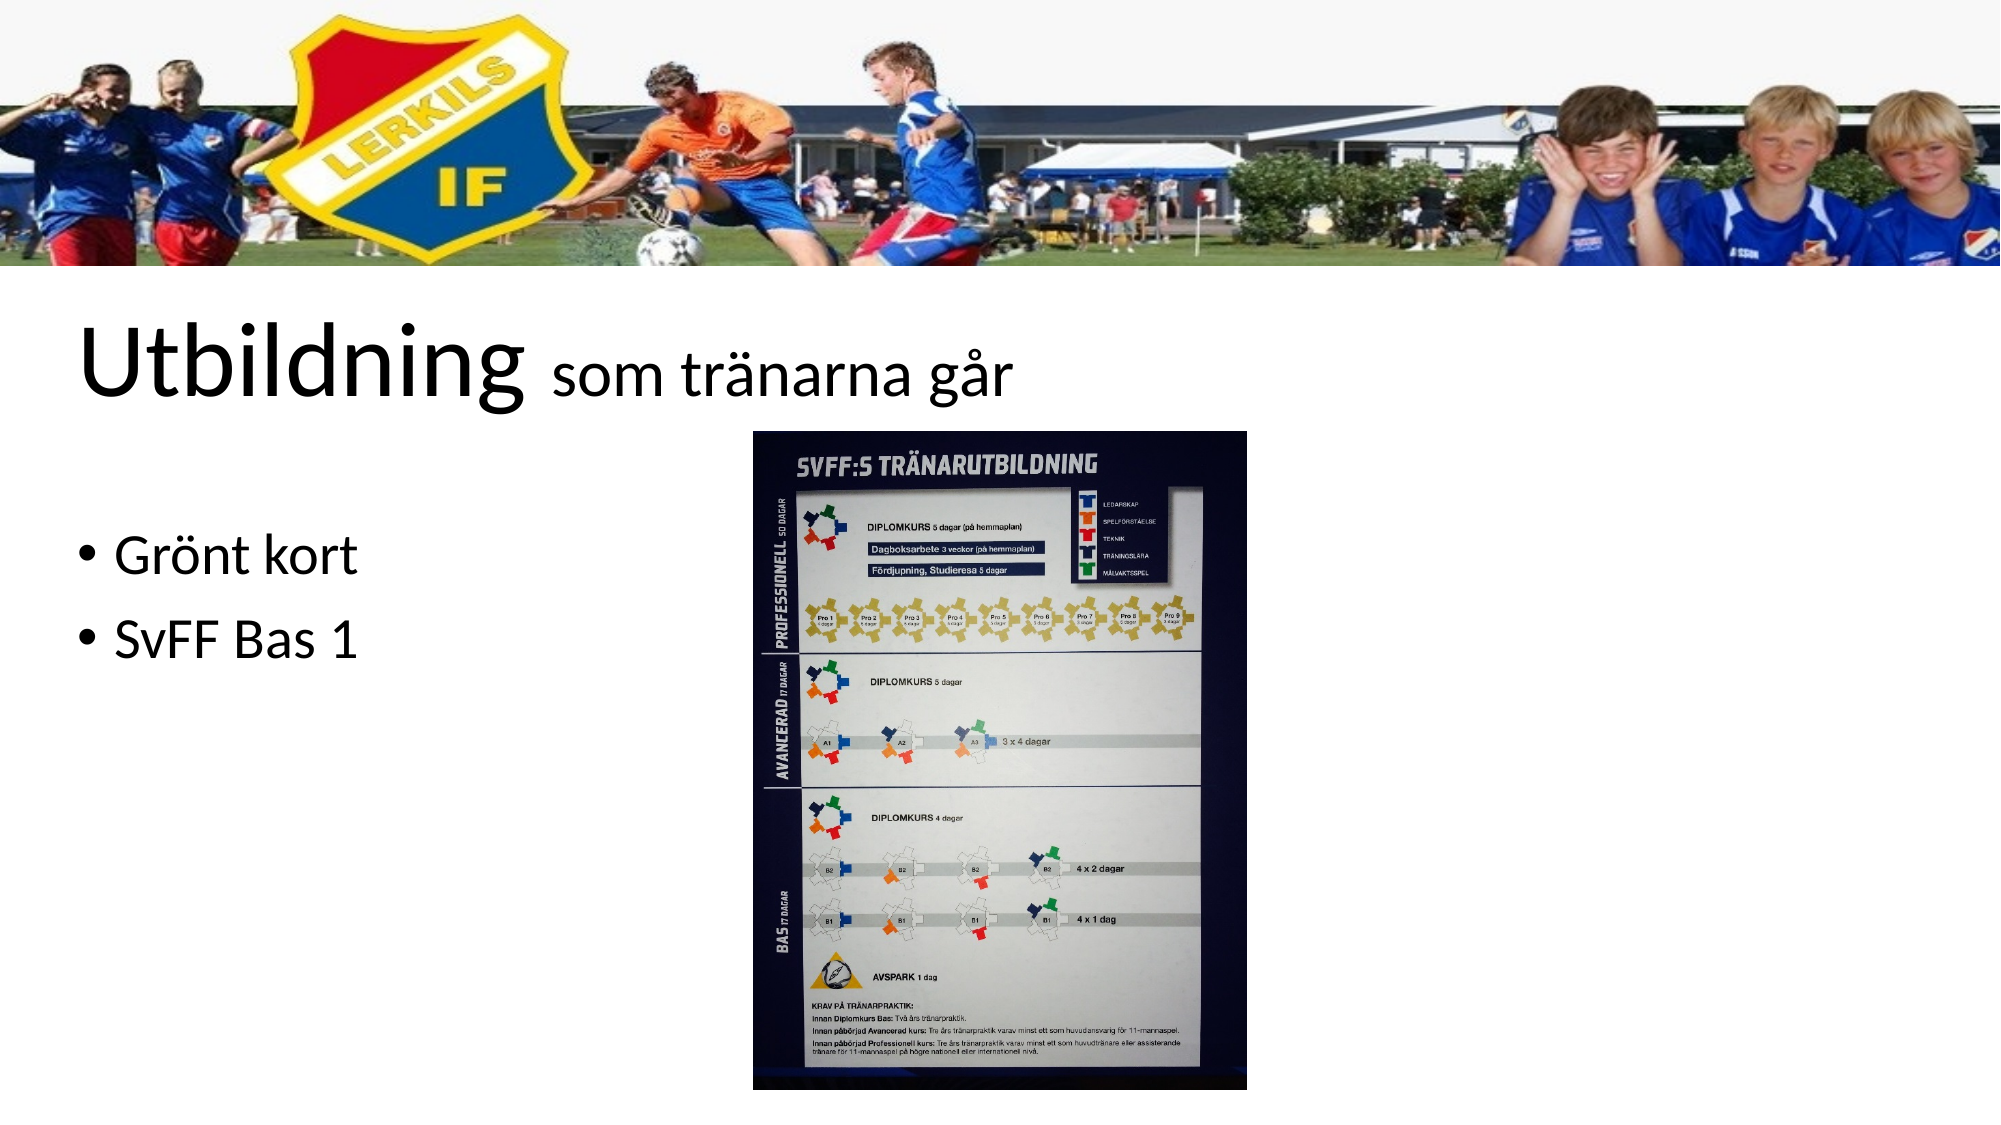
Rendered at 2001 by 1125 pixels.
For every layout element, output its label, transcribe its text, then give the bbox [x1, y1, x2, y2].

list Utbildning som tränarna går Grönt kort SvFF Bas 1 [62, 297, 1788, 1106]
picture [0, 0, 2000, 266]
picture [753, 431, 1247, 1090]
